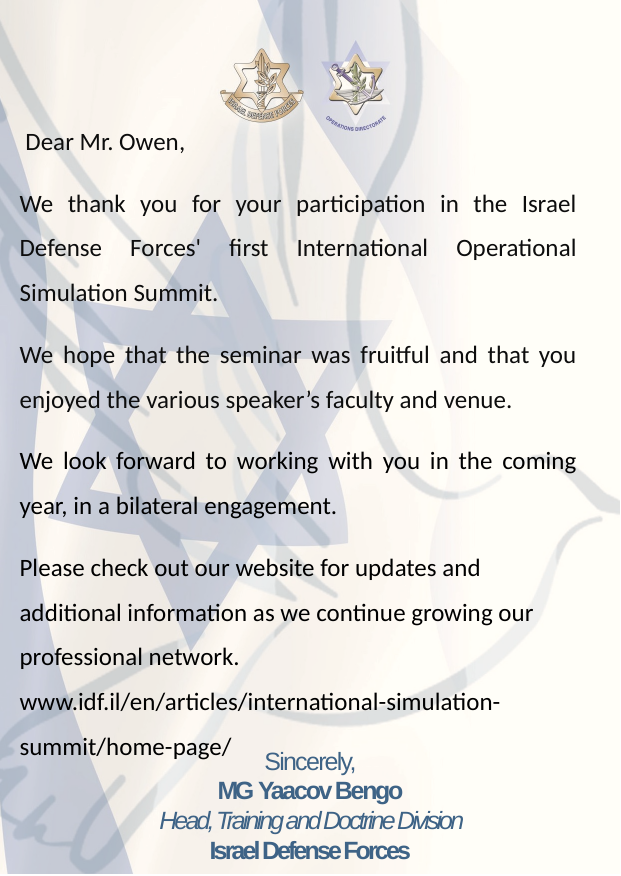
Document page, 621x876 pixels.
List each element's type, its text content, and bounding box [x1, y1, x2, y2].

text_box Dear Mr. Owen, We thank you for your participation in the Israel Defense Forces' first International Operational Simulation Summit. We hope that the seminar was fruitful and that you enjoyed the various speaker’s faculty and venue. We look forward to working with you in the coming year, in a bilateral engagement. Please check out our website for updates and additional information as we continue growing our professional network. www.idf.il/en/articles/international-simulation-summit/home-page/ [4, 103, 593, 768]
text_box Sincerely, MG Yaacov Bengo Head, Training and Doctrine Division Israel Defense Forces [29, 768, 592, 865]
